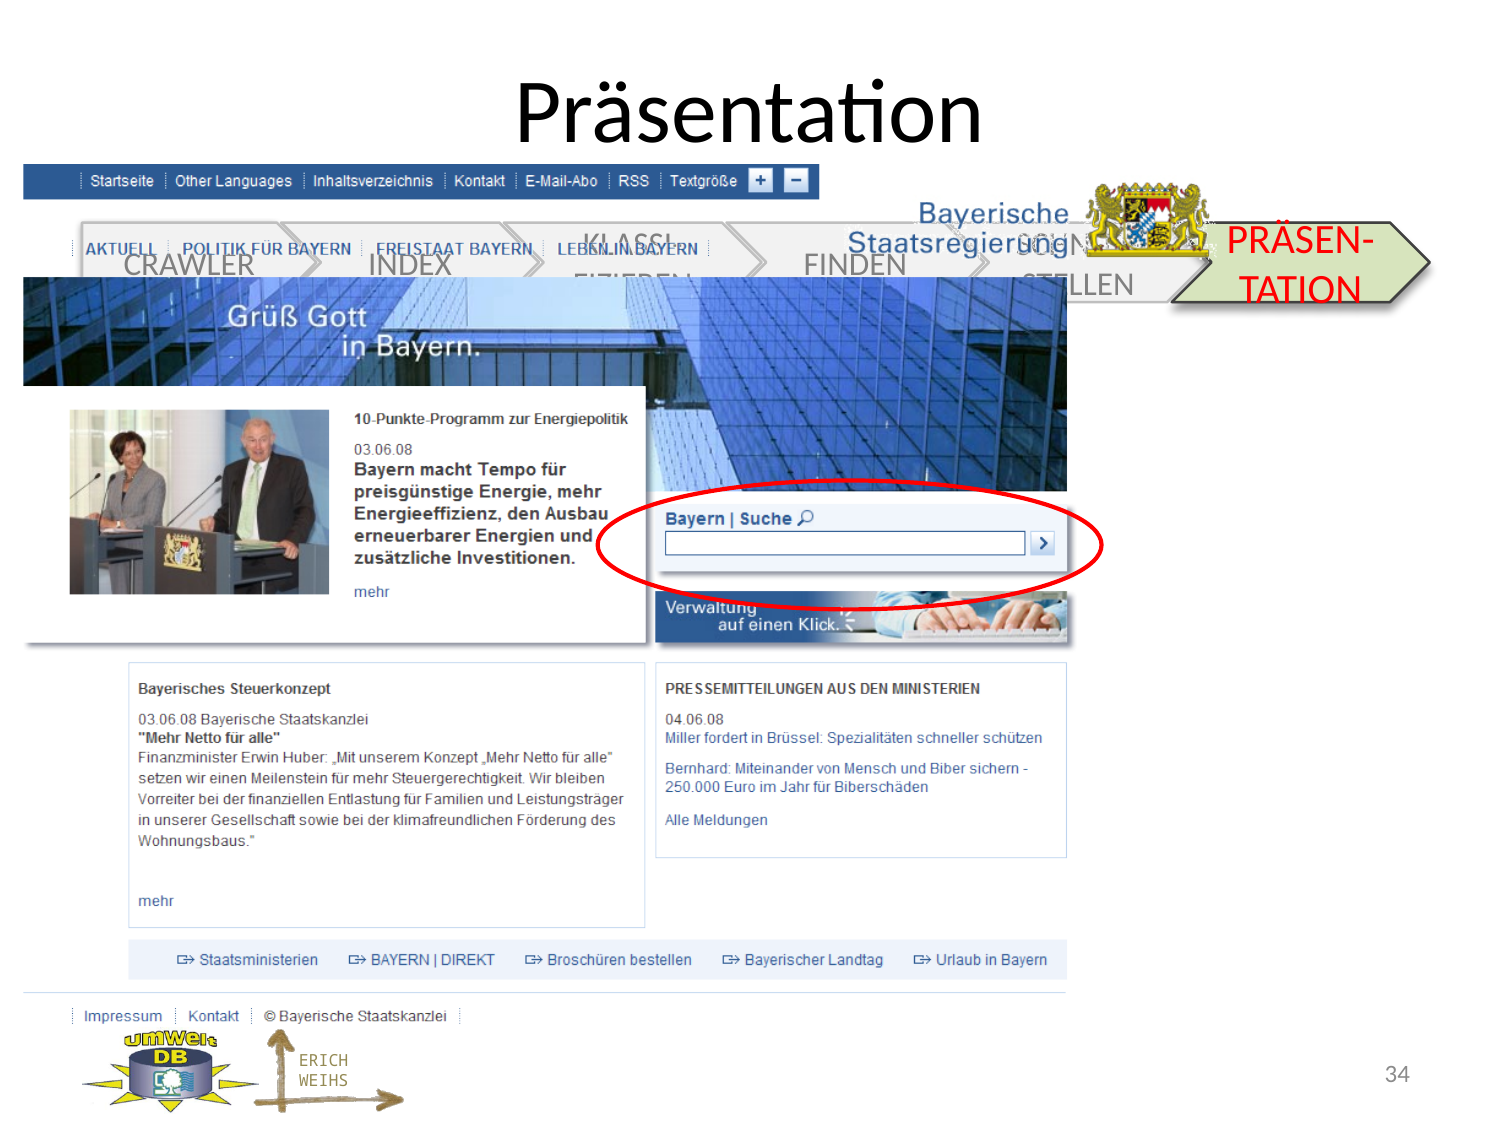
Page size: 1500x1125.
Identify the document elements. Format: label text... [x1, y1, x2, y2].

slide_number 34 [1074, 1042, 1425, 1103]
picture [23, 163, 1219, 1125]
title Präsentation [75, 11, 1425, 200]
text_box PRÄSEN-TATION [1223, 220, 1432, 305]
